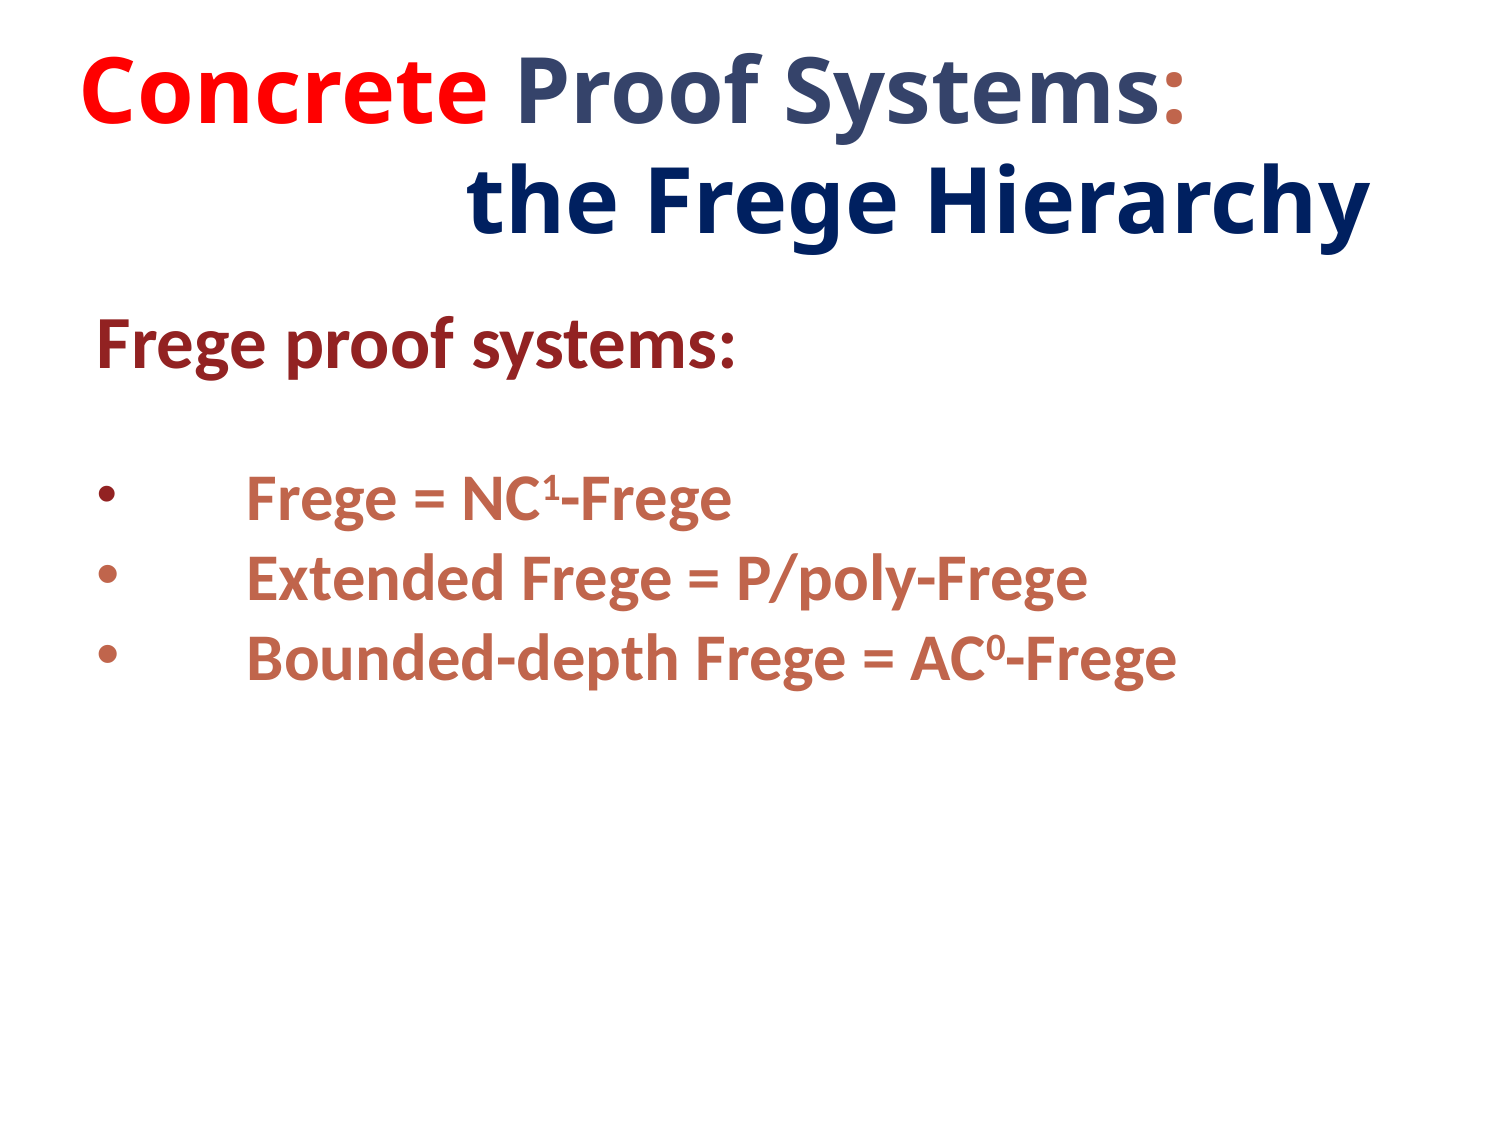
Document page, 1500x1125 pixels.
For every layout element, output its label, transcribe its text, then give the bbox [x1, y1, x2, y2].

text_box Concrete Proof Systems: the Frege Hierarchy [62, 24, 1442, 260]
text_box Frege proof systems: Frege = NC1-Frege Extended Frege = P/poly-Frege Bounded-depth Frege = AC0-Frege [81, 286, 1430, 761]
